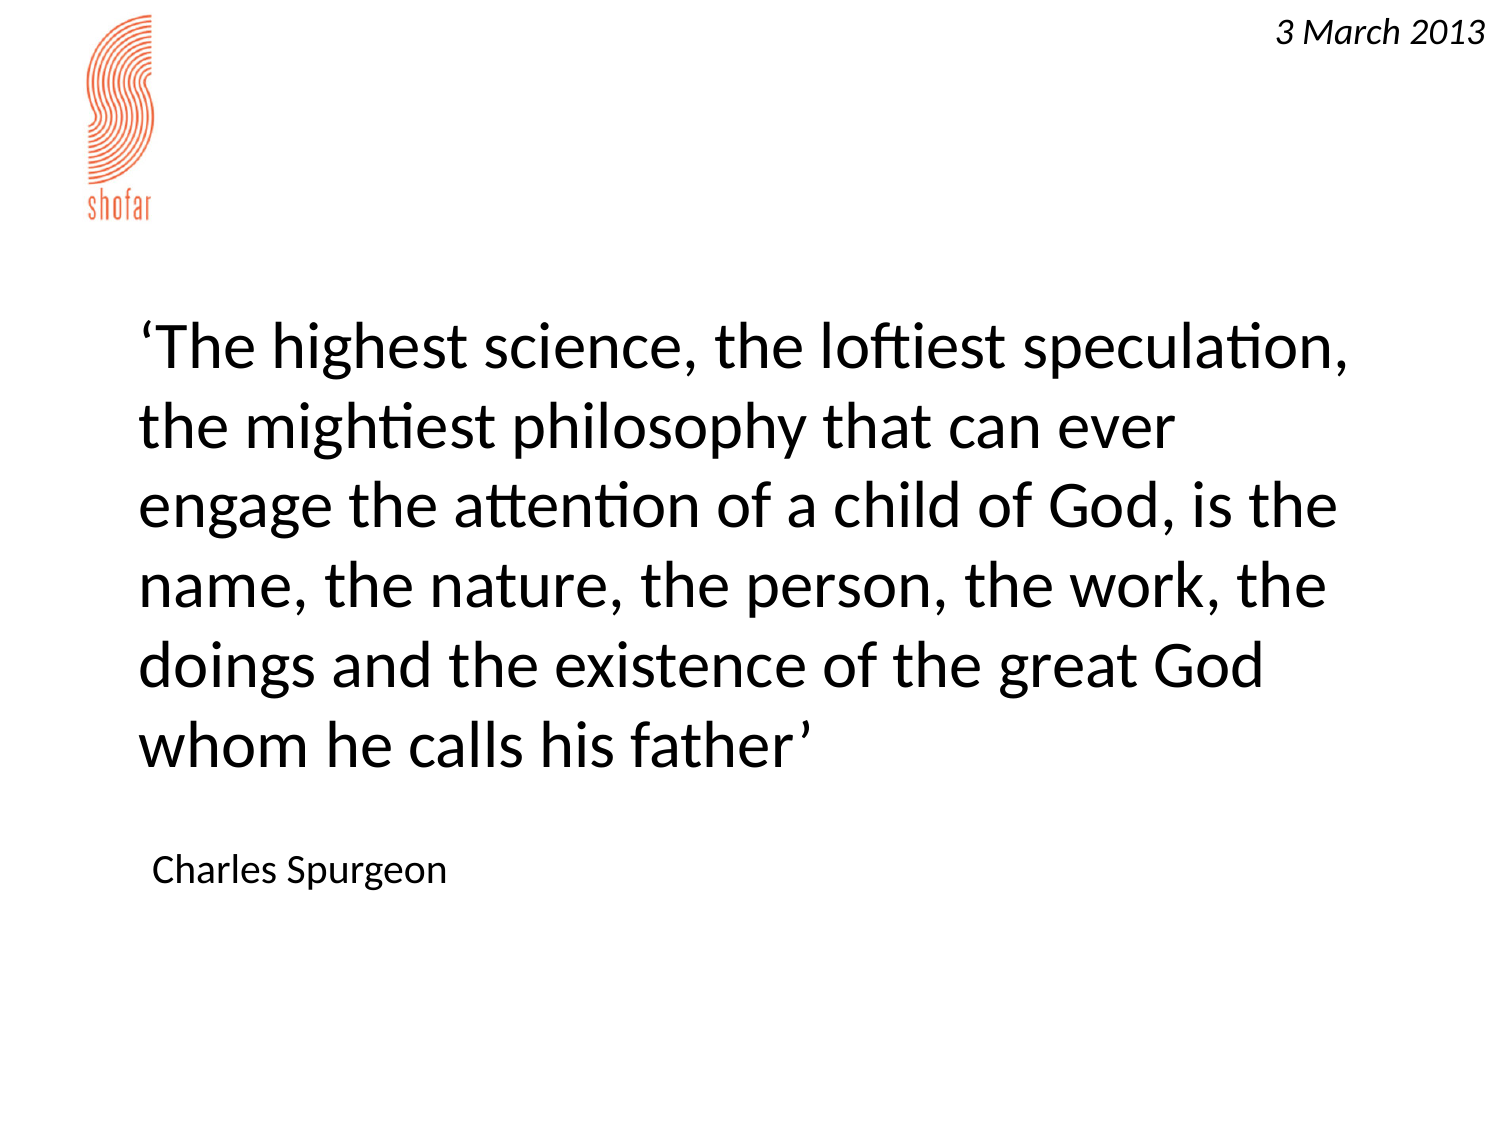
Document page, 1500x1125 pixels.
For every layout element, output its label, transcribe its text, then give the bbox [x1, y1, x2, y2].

text_box Charles Spurgeon [137, 834, 463, 899]
title ‘The highest science, the loftiest speculation, the mightiest philosophy that can ever engage the attention of a child of God, is the name, the nature, the person, the work, the doings and the existence of the great God whom he calls his father’ [123, 420, 1399, 662]
picture [0, 0, 237, 237]
